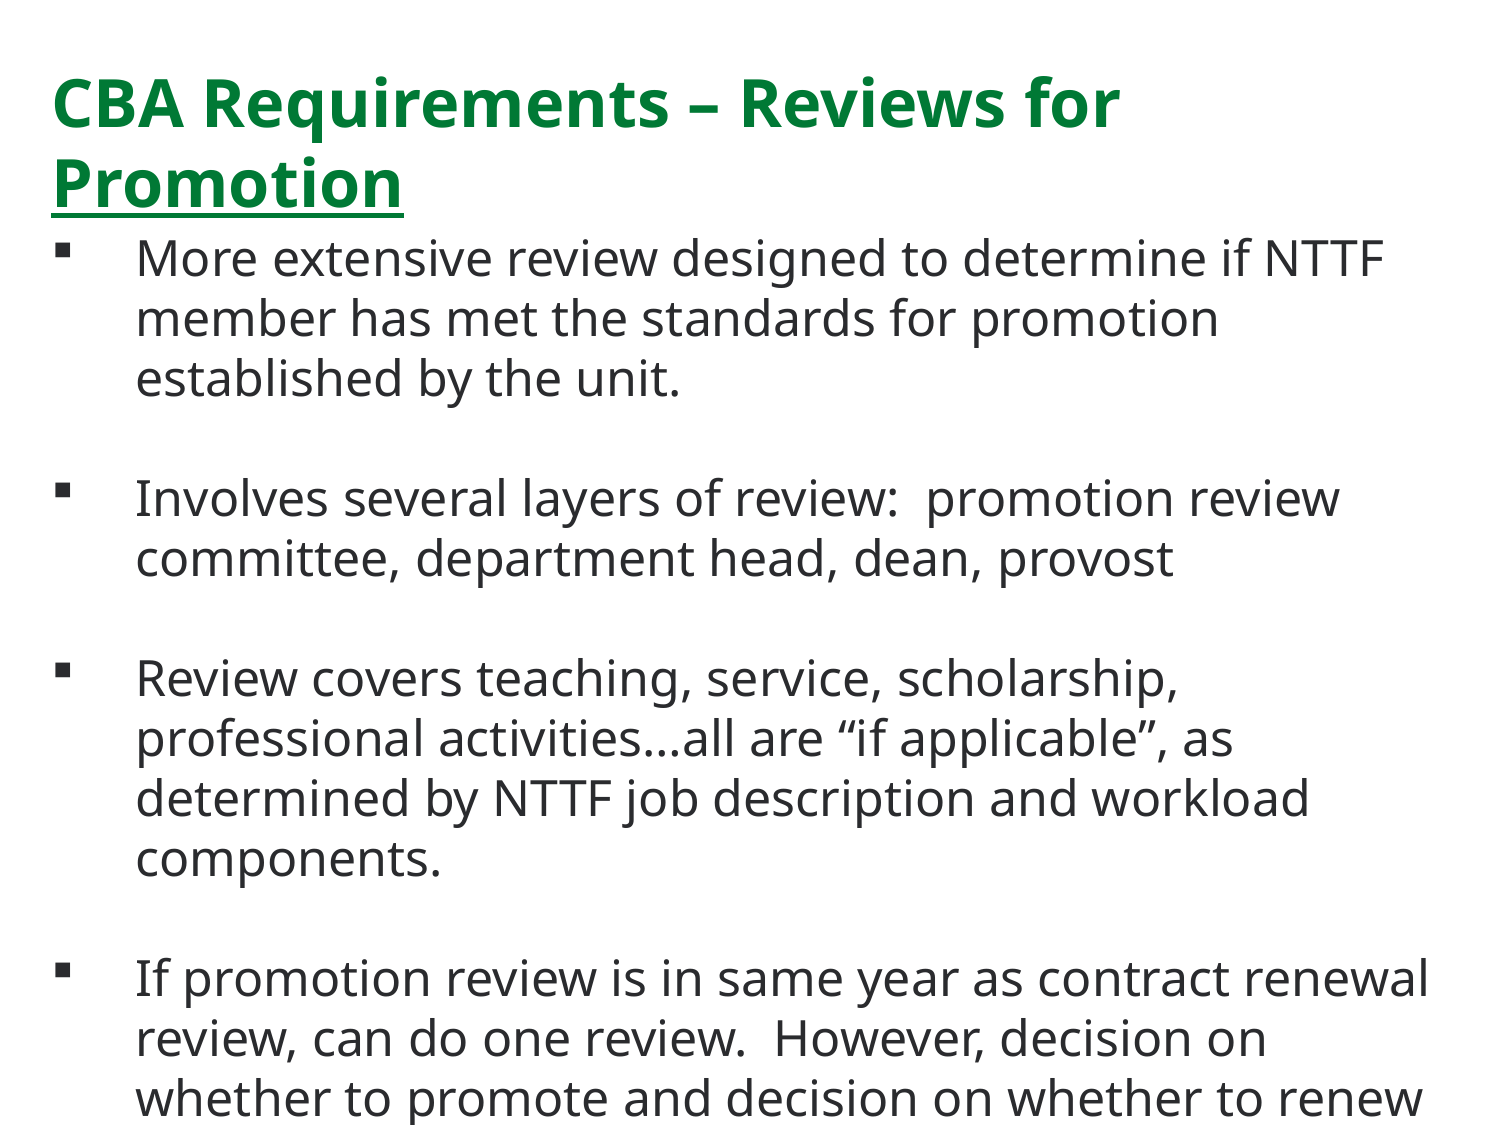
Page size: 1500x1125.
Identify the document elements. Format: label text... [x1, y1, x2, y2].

text_box More extensive review designed to determine if NTTF member has met the standards for promotion established by the unit. Involves several layers of review: promotion review committee, department head, dean, provost Review covers teaching, service, scholarship, professional activities…all are “if applicable”, as determined by NTTF job description and workload components. If promotion review is in same year as contract renewal review, can do one review. However, decision on whether to promote and decision on whether to renew are separate decisions. [36, 219, 1447, 1125]
text_box CBA Requirements – Reviews for Promotion [36, 53, 1445, 219]
